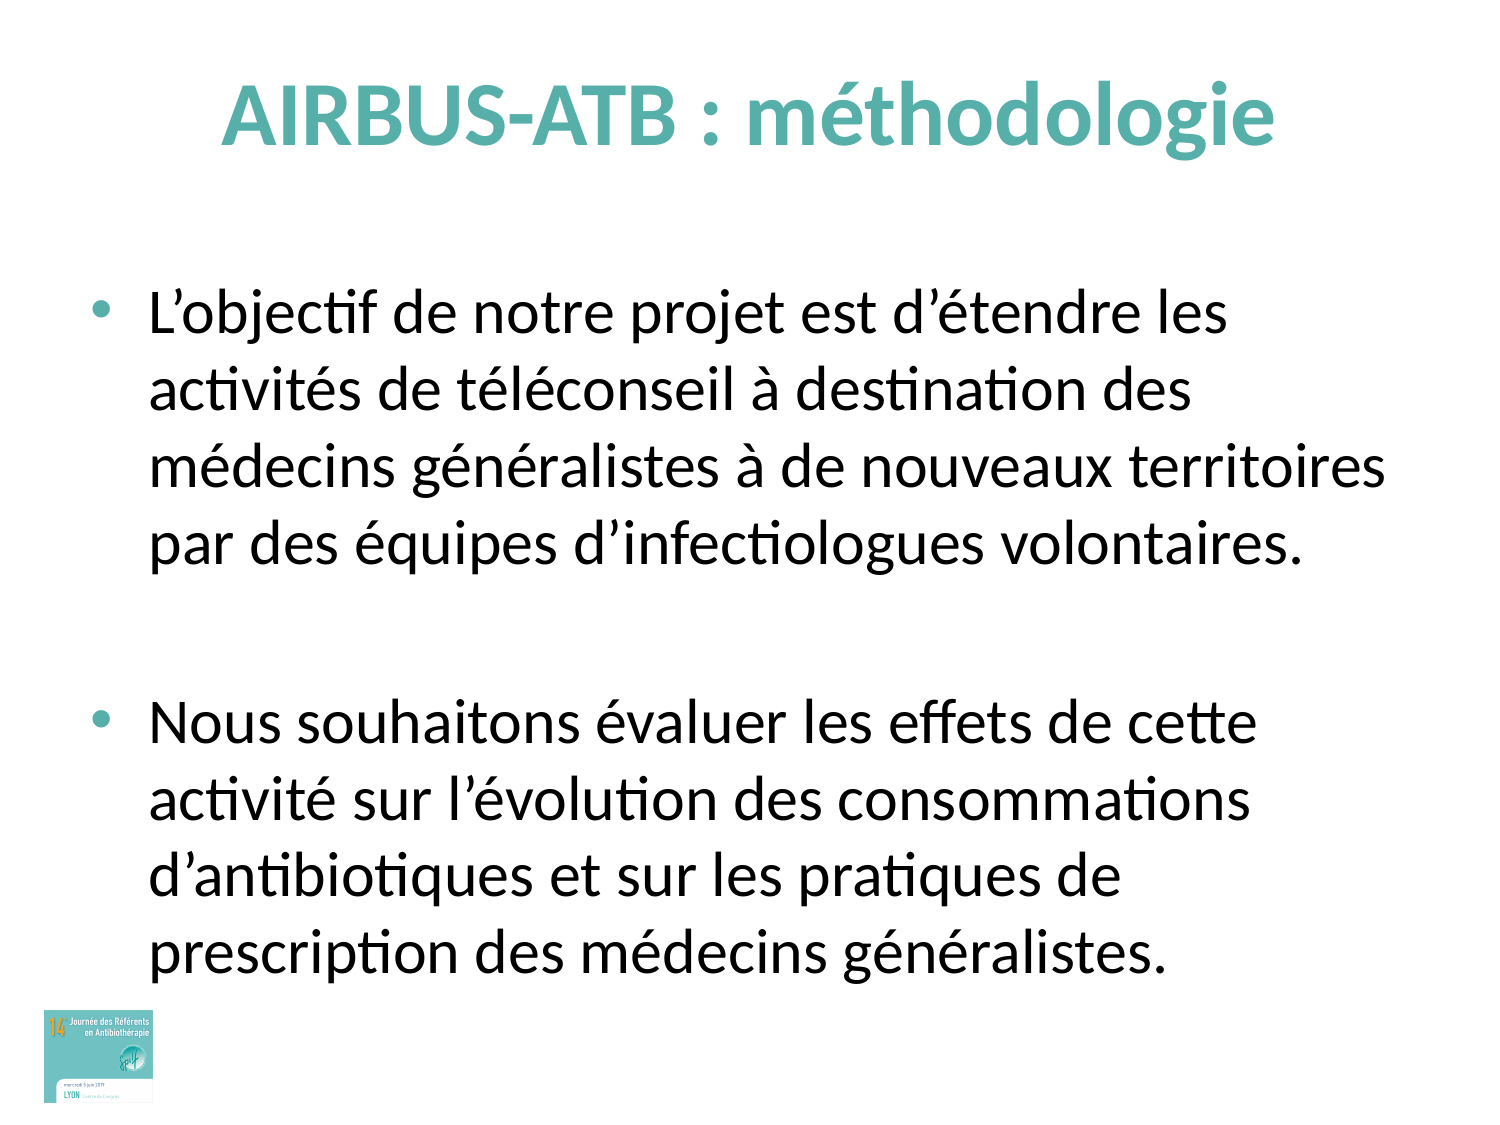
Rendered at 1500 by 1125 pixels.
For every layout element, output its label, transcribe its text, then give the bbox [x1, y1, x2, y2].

list L’objectif de notre projet est d’étendre les activités de téléconseil à destination des médecins généralistes à de nouveaux territoires par des équipes d’infectiologues volontaires. Nous souhaitons évaluer les effets de cette activité sur l’évolution des consommations d’antibiotiques et sur les pratiques de prescription des médecins généralistes. [75, 262, 1425, 1005]
title AIRBUS-ATB : méthodologie [75, 45, 1425, 173]
picture [44, 1010, 153, 1103]
